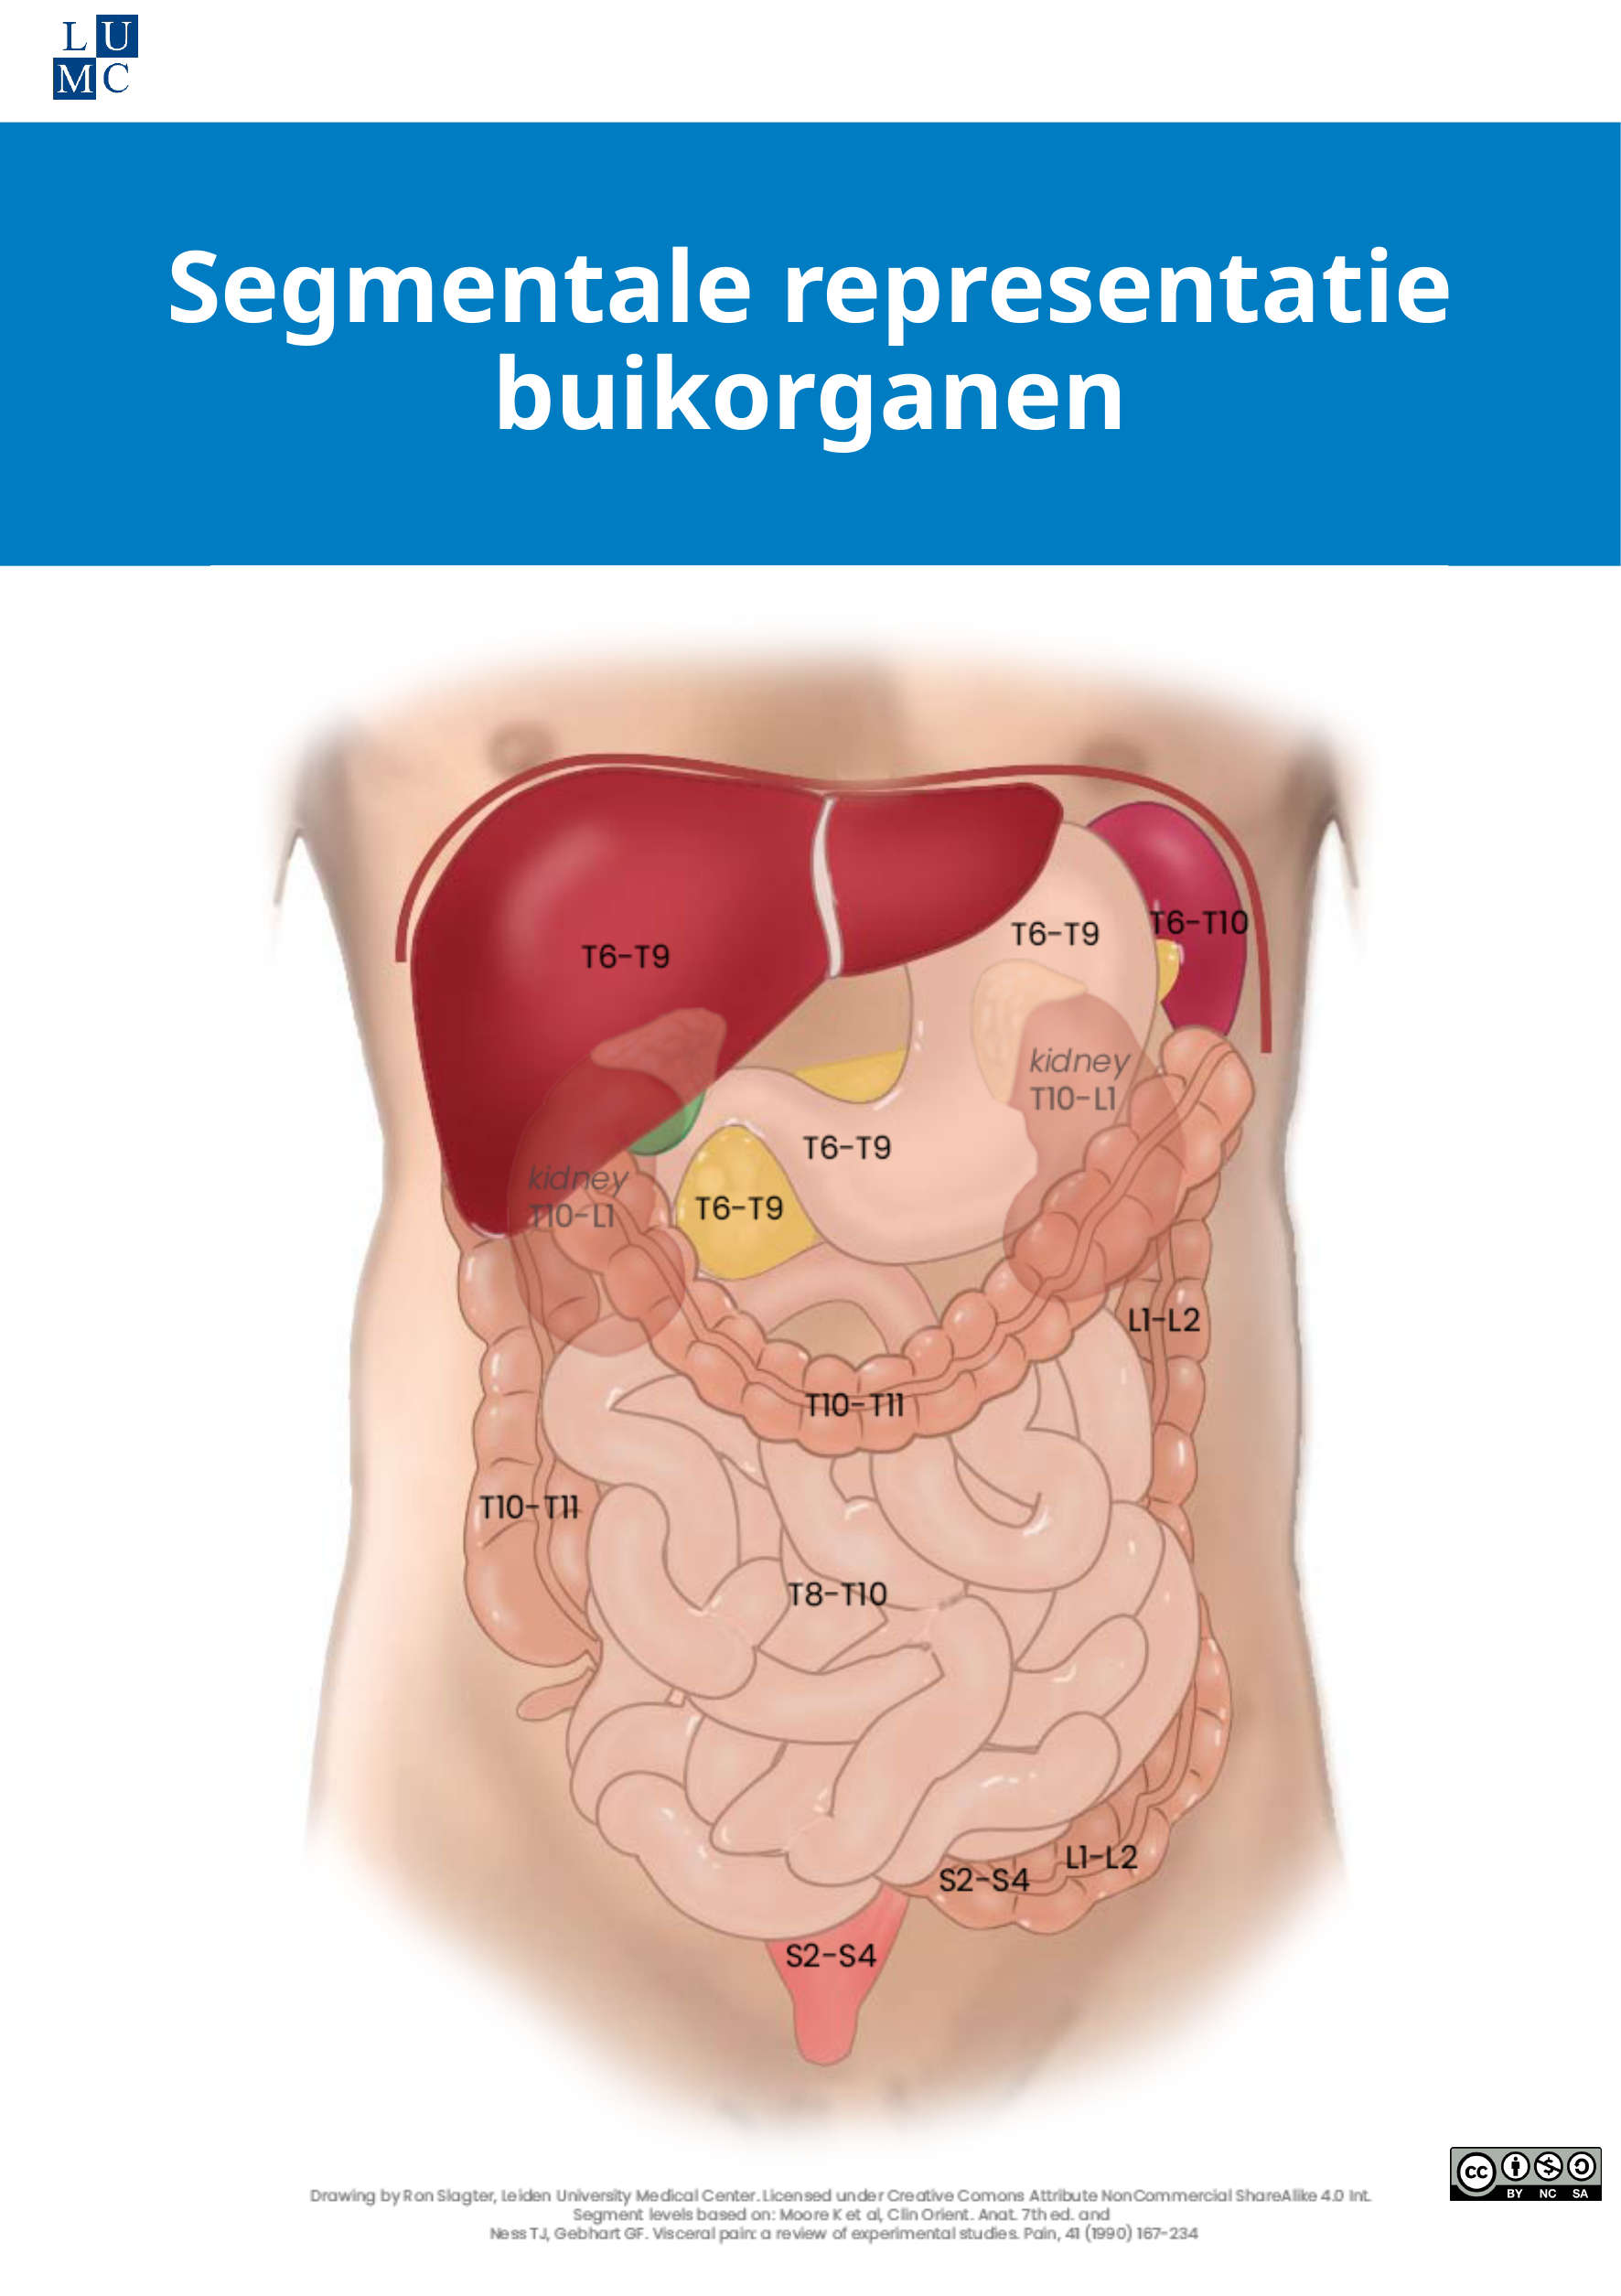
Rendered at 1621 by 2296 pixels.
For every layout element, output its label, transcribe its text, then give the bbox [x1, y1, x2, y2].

text_box Segmentale representatie buikorganen [0, 122, 1621, 566]
picture [53, 15, 138, 100]
picture [1449, 2147, 1602, 2201]
picture [210, 565, 1448, 2287]
